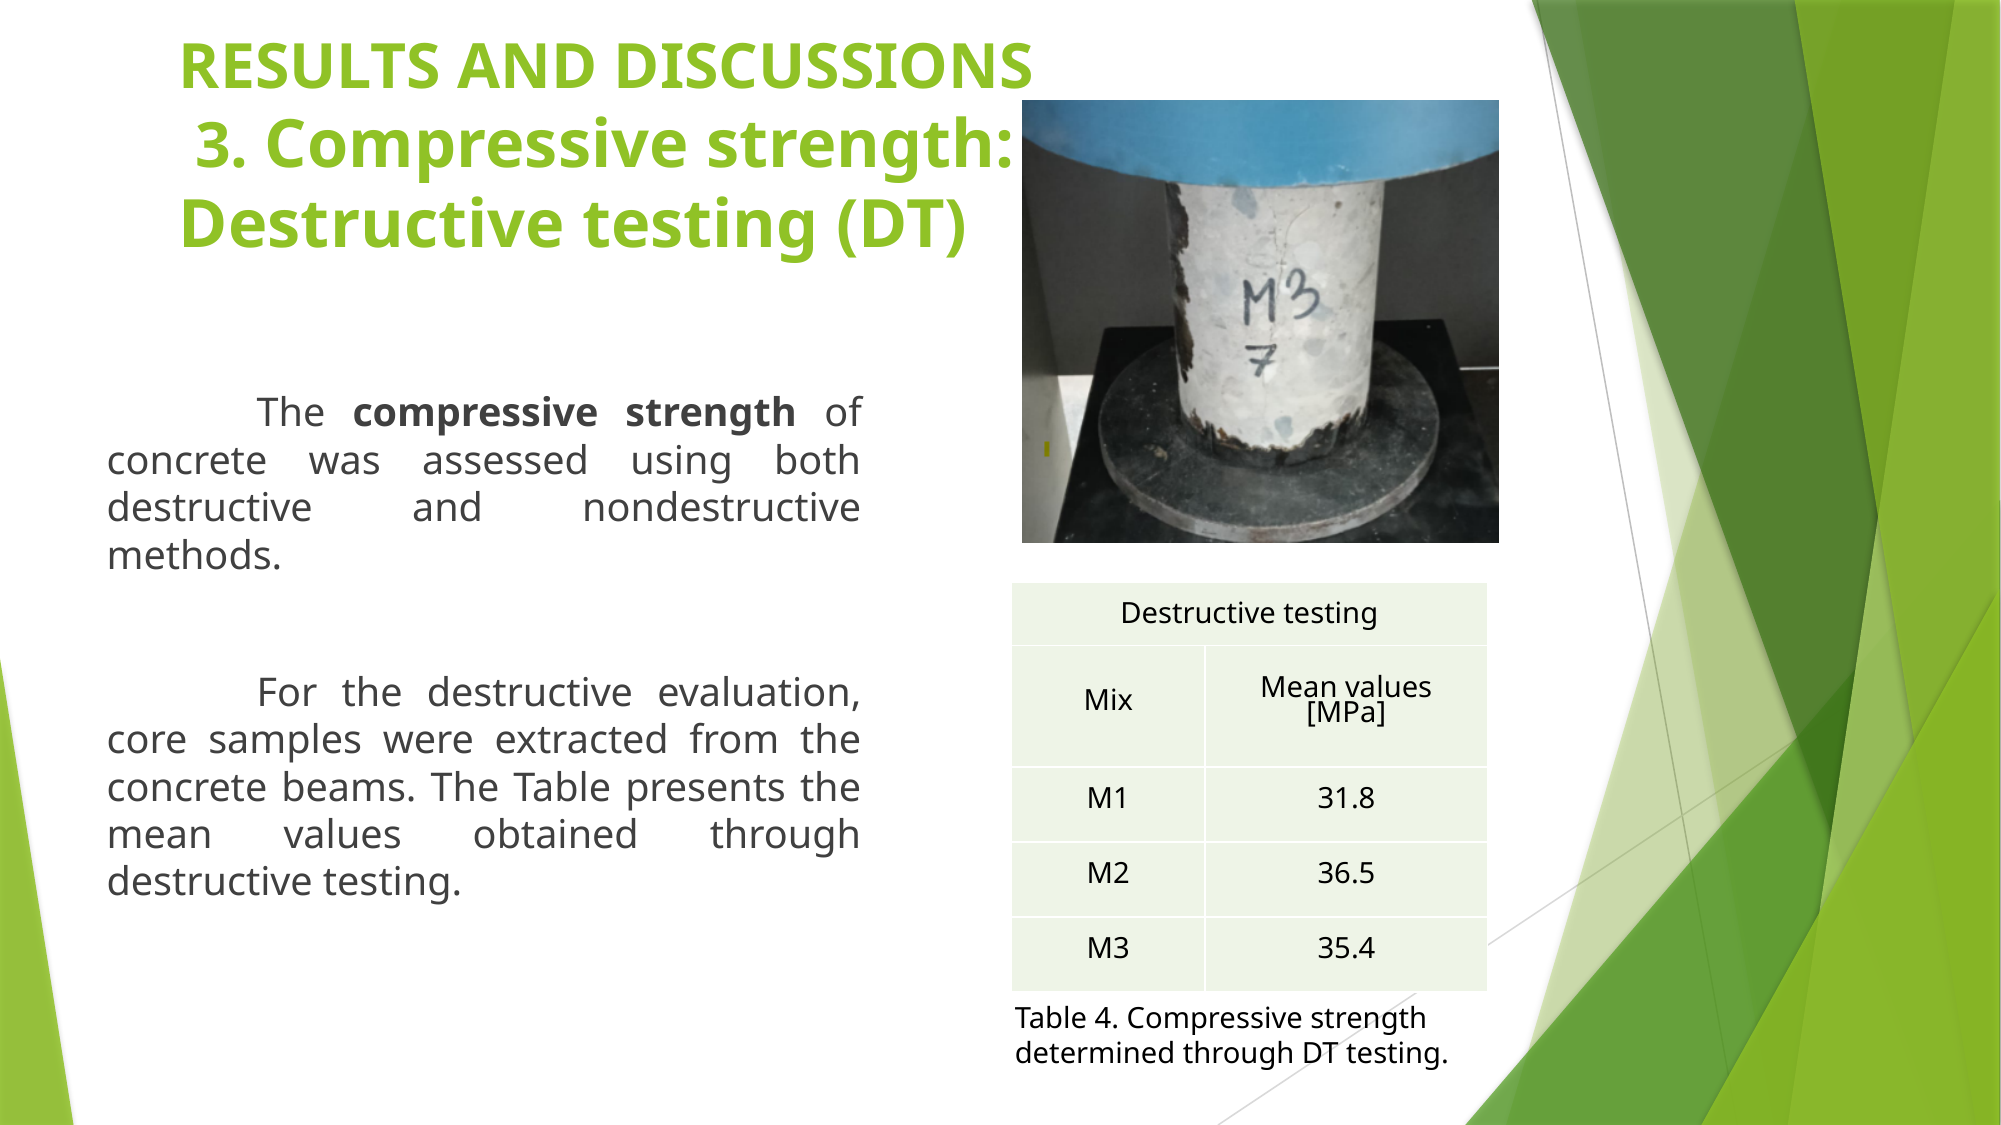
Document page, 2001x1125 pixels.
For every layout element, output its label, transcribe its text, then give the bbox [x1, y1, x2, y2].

text_box Table 4. Compressive strength determined through DT testing. [999, 991, 1488, 1077]
table_cell 35.4 [1206, 918, 1487, 991]
table_cell M1 [1012, 768, 1204, 841]
table_cell Mean values [MPa] [1206, 646, 1487, 766]
picture [1022, 99, 1500, 544]
list The compressive strength of concrete was assessed using both destructive and nondestructive methods. For the destructive evaluation, core samples were extracted from the concrete beams. The Table presents the mean values obtained through destructive testing. [91, 379, 877, 865]
text_box RESULTS AND DISCUSSIONS 3. Compressive strength: Destructive testing (DT) [164, 18, 1857, 253]
table_cell Mix [1012, 646, 1204, 766]
table_cell M3 [1012, 918, 1204, 991]
table_cell 31.8 [1206, 768, 1487, 841]
table_cell 36.5 [1206, 843, 1487, 916]
table_header Destructive testing [1012, 583, 1487, 645]
table_cell M2 [1012, 843, 1204, 916]
